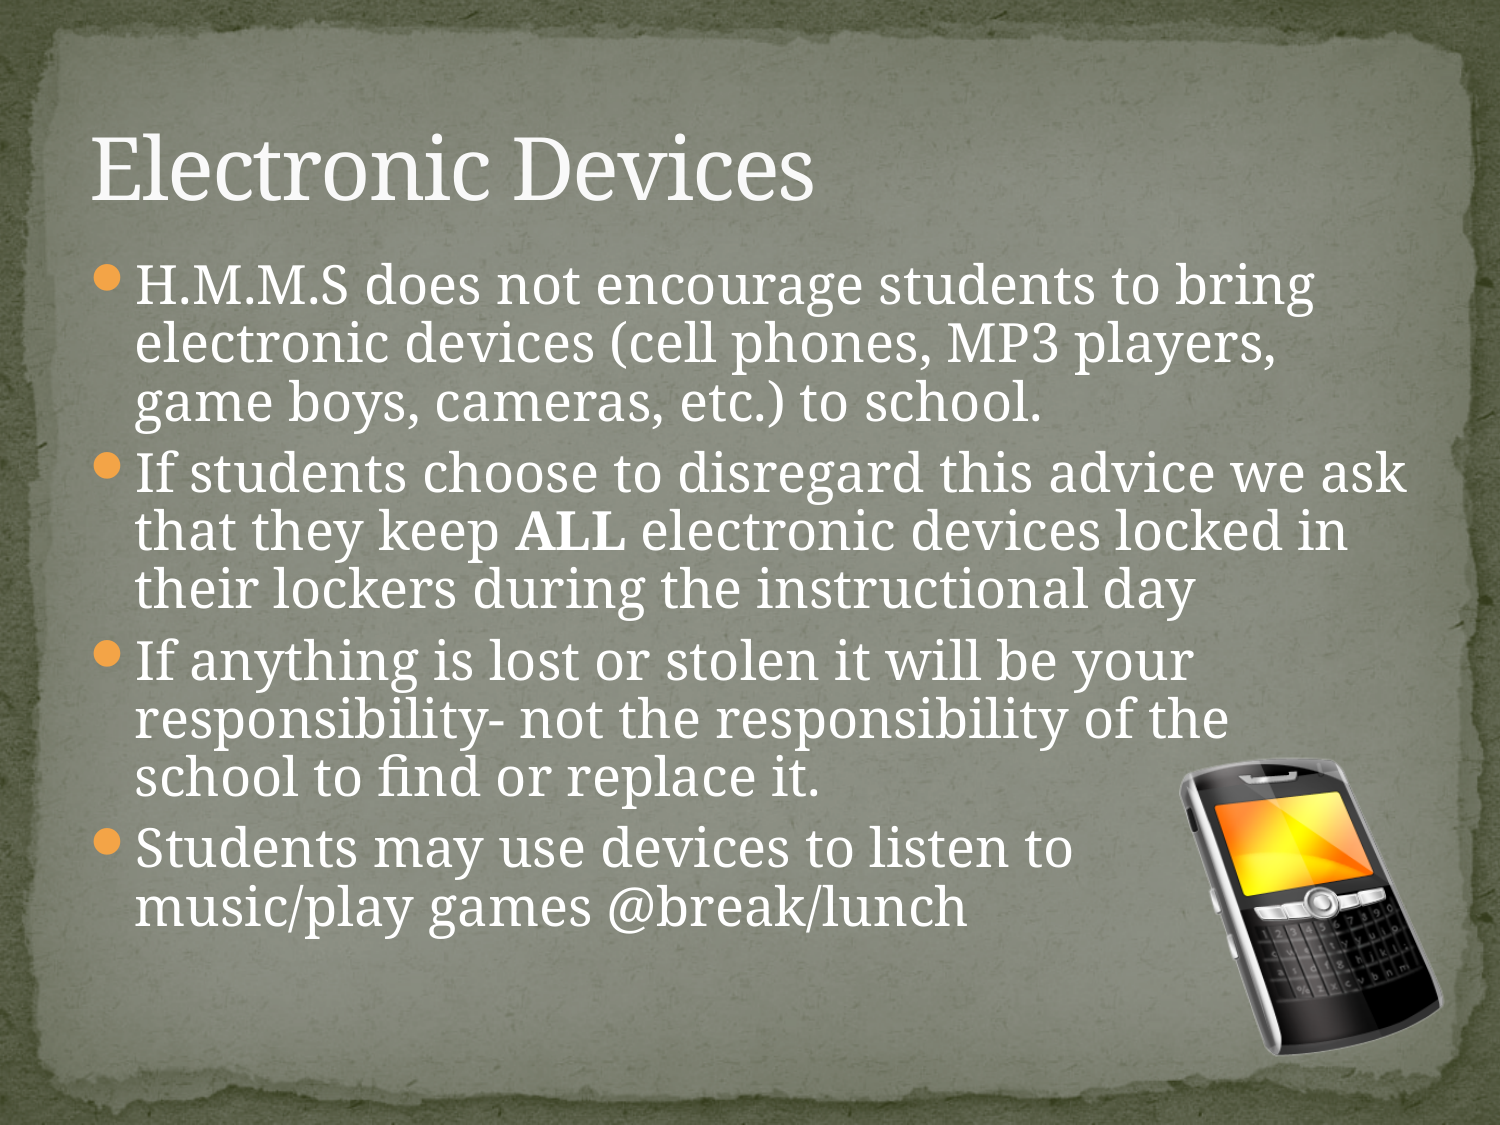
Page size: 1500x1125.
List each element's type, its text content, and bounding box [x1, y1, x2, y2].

picture [1137, 749, 1450, 1063]
title Electronic Devices [74, 24, 1425, 225]
list H.M.M.S does not encourage students to bring electronic devices (cell phones, MP3 players, game boys, cameras, etc.) to school. If students choose to disregard this advice we ask that they keep ALL electronic devices locked in their lockers during the instructional day If anything is lost or stolen it will be your responsibility- not the responsibility of the school to find or replace it. Students may use devices to listen to music/play games @break/lunch [75, 249, 1425, 1000]
